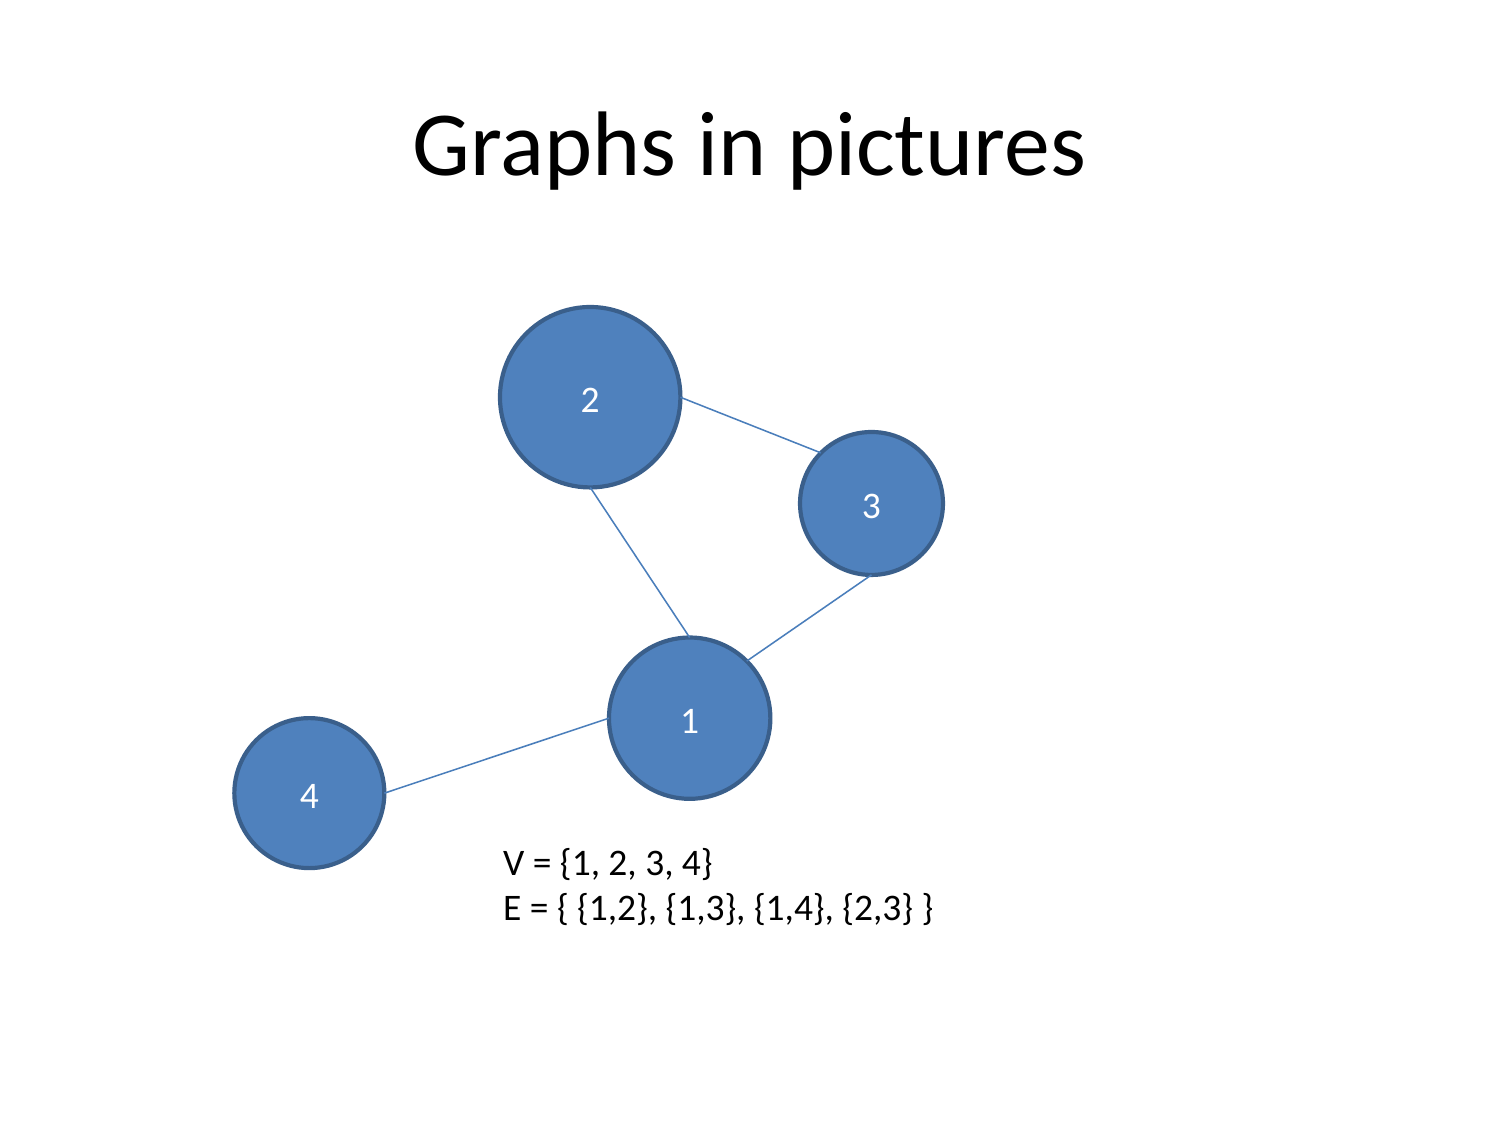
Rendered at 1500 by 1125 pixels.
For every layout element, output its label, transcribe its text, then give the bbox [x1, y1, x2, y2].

text_box 4 [232, 716, 386, 871]
text_box 2 [497, 304, 683, 490]
text_box 3 [797, 429, 946, 577]
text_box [589, 487, 690, 638]
title Graphs in pictures [75, 45, 1425, 233]
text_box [746, 574, 872, 662]
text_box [680, 396, 822, 454]
text_box V = {1, 2, 3, 4} E = { {1,2}, {1,3}, {1,4}, {2,3} } [488, 830, 949, 936]
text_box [384, 717, 610, 794]
text_box 1 [606, 635, 773, 801]
